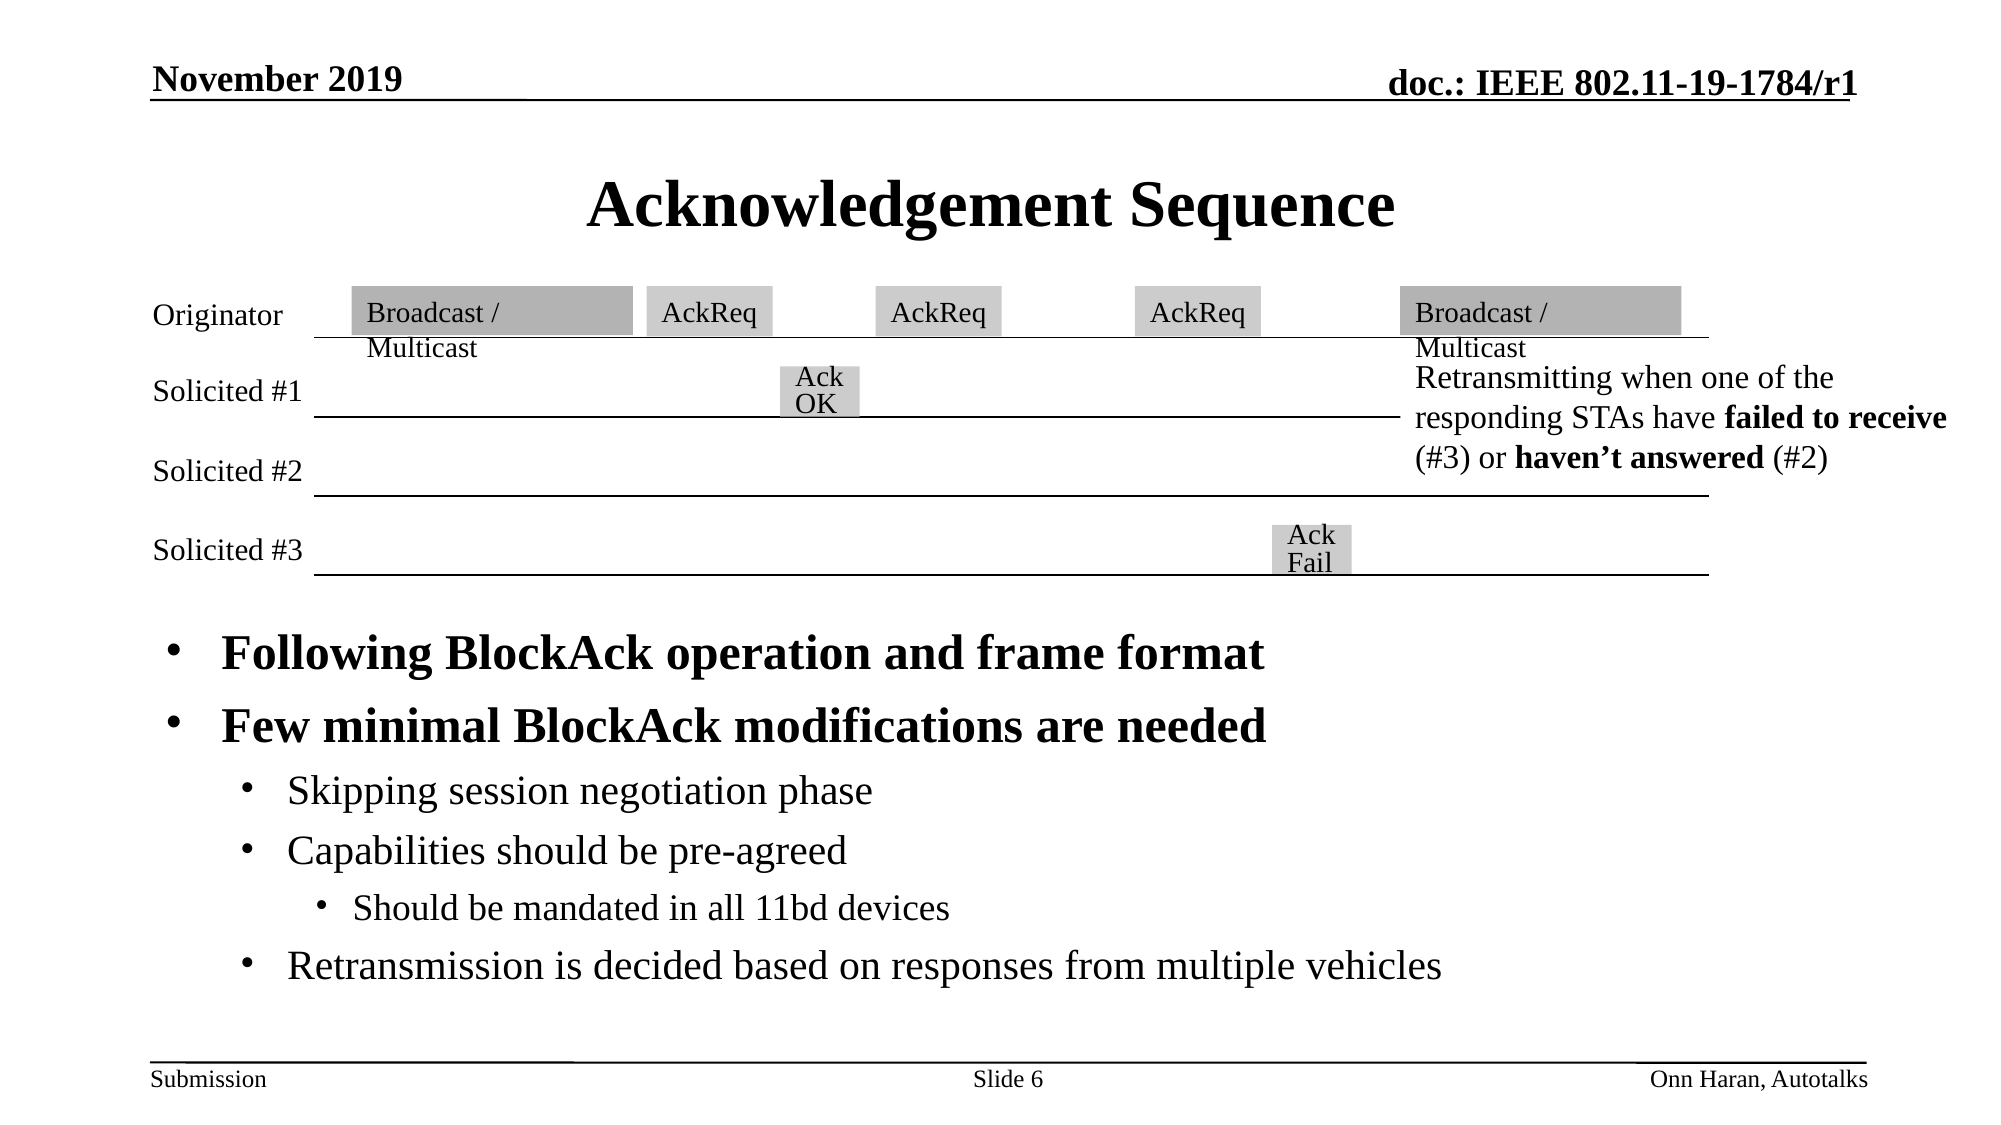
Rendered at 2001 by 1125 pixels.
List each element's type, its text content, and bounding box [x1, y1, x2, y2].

text_box AckReq [644, 284, 775, 336]
text_box Solicited #2 [137, 442, 319, 496]
footer Onn Haran, Autotalks [1171, 1061, 1869, 1093]
text_box Broadcast / Multicast [1398, 284, 1683, 336]
text_box Broadcast / Multicast [350, 284, 635, 336]
text_box Following BlockAck operation and frame format Few minimal BlockAck modifications are needed Skipping session negotiation phase Capabilities should be pre-agreed Should be mandated in all 11bd devices Retransmission is decided based on responses from multiple vehicles [150, 612, 1825, 700]
slide_number Slide 6 [950, 1061, 1067, 1123]
text_box Solicited #3 [137, 521, 319, 575]
text_box Ack Fail [1270, 523, 1354, 574]
text_box Originator [137, 287, 299, 340]
text_box Solicited #1 [137, 362, 319, 415]
text_box AckReq [874, 284, 1004, 336]
text_box Retransmitting when one of the responding STAs have failed to receive (#3) or haven’t answered (#2) [1400, 347, 1963, 483]
list [149, 628, 1954, 1007]
text_box AckReq [1133, 284, 1263, 336]
text_box Ack OK [778, 364, 862, 415]
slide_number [152, 54, 563, 100]
title Acknowledgement Sequence [149, 112, 1850, 288]
